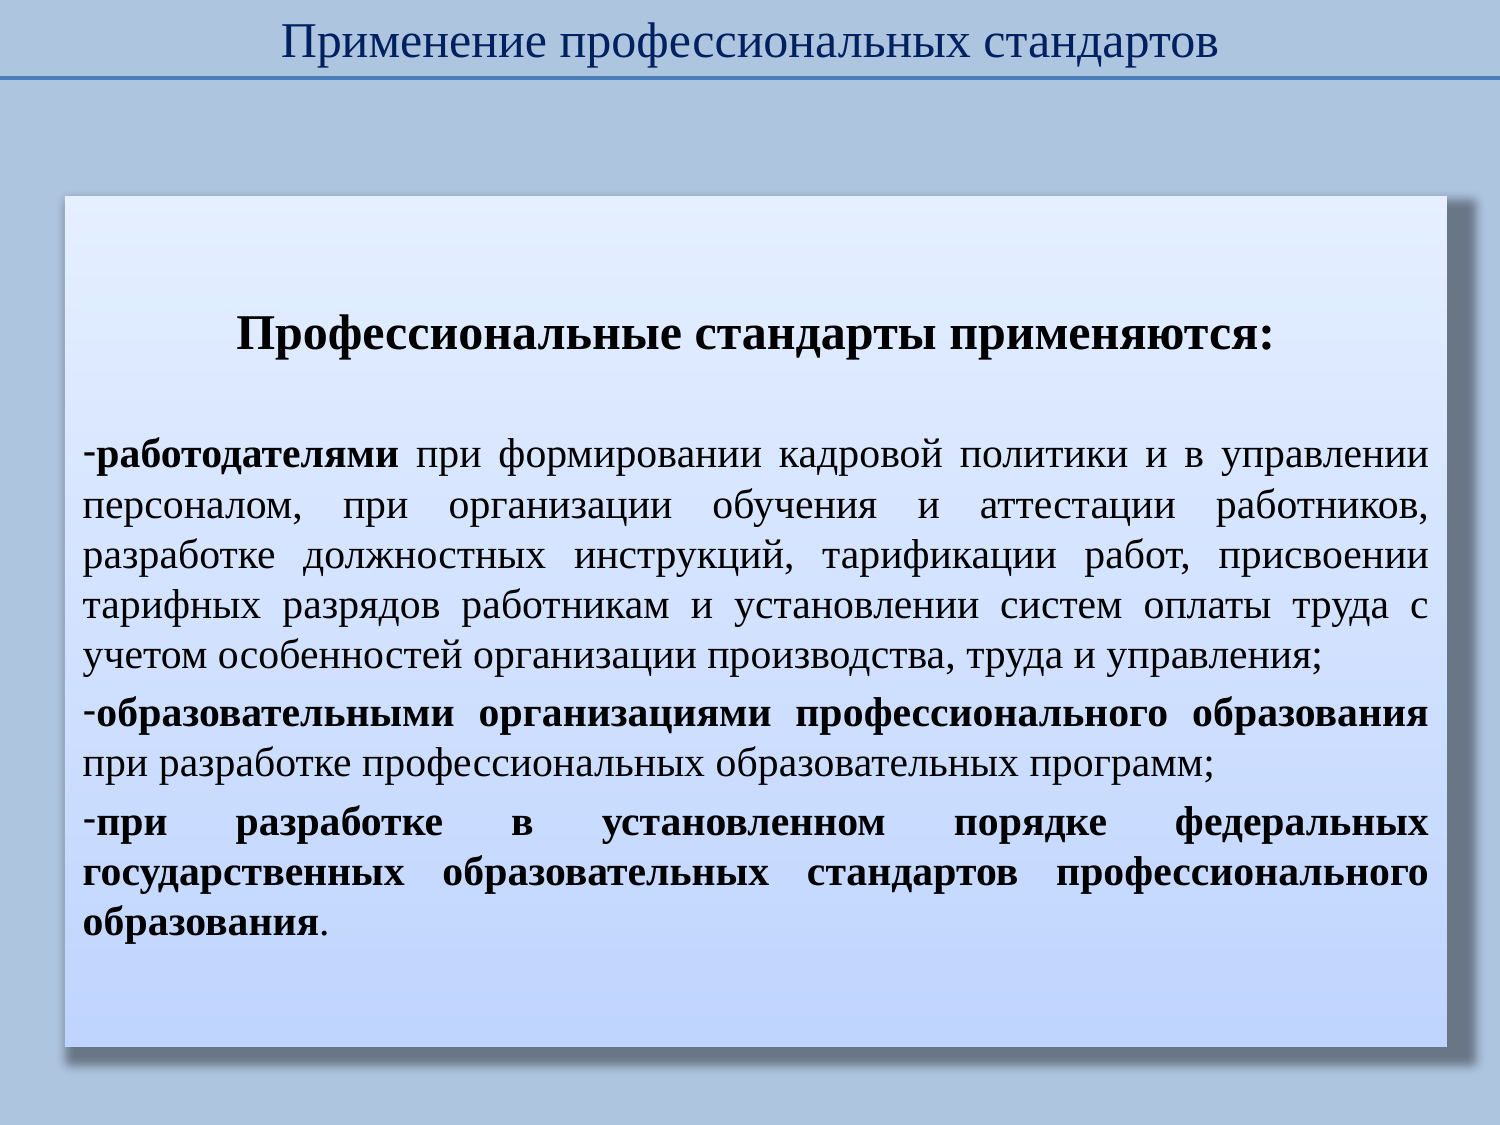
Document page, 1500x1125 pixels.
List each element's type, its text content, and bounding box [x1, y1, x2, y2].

text_box Применение профессиональных стандартов [265, 0, 1235, 75]
list Профессиональные стандарты применяются: работодателями при формировании кадровой политики и в управлении персоналом, при организации обучения и аттестации работников, разработке должностных инструкций, тарификации работ, присвоении тарифных разрядов работникам и установлении систем оплаты труда с учетом особенностей организации производства, труда и управления; образовательными организациями профессионального образования при разработке профессиональных образовательных программ; при разработке в установленном порядке федеральных государственных образовательных стандартов профессионального образования. [64, 196, 1448, 1048]
